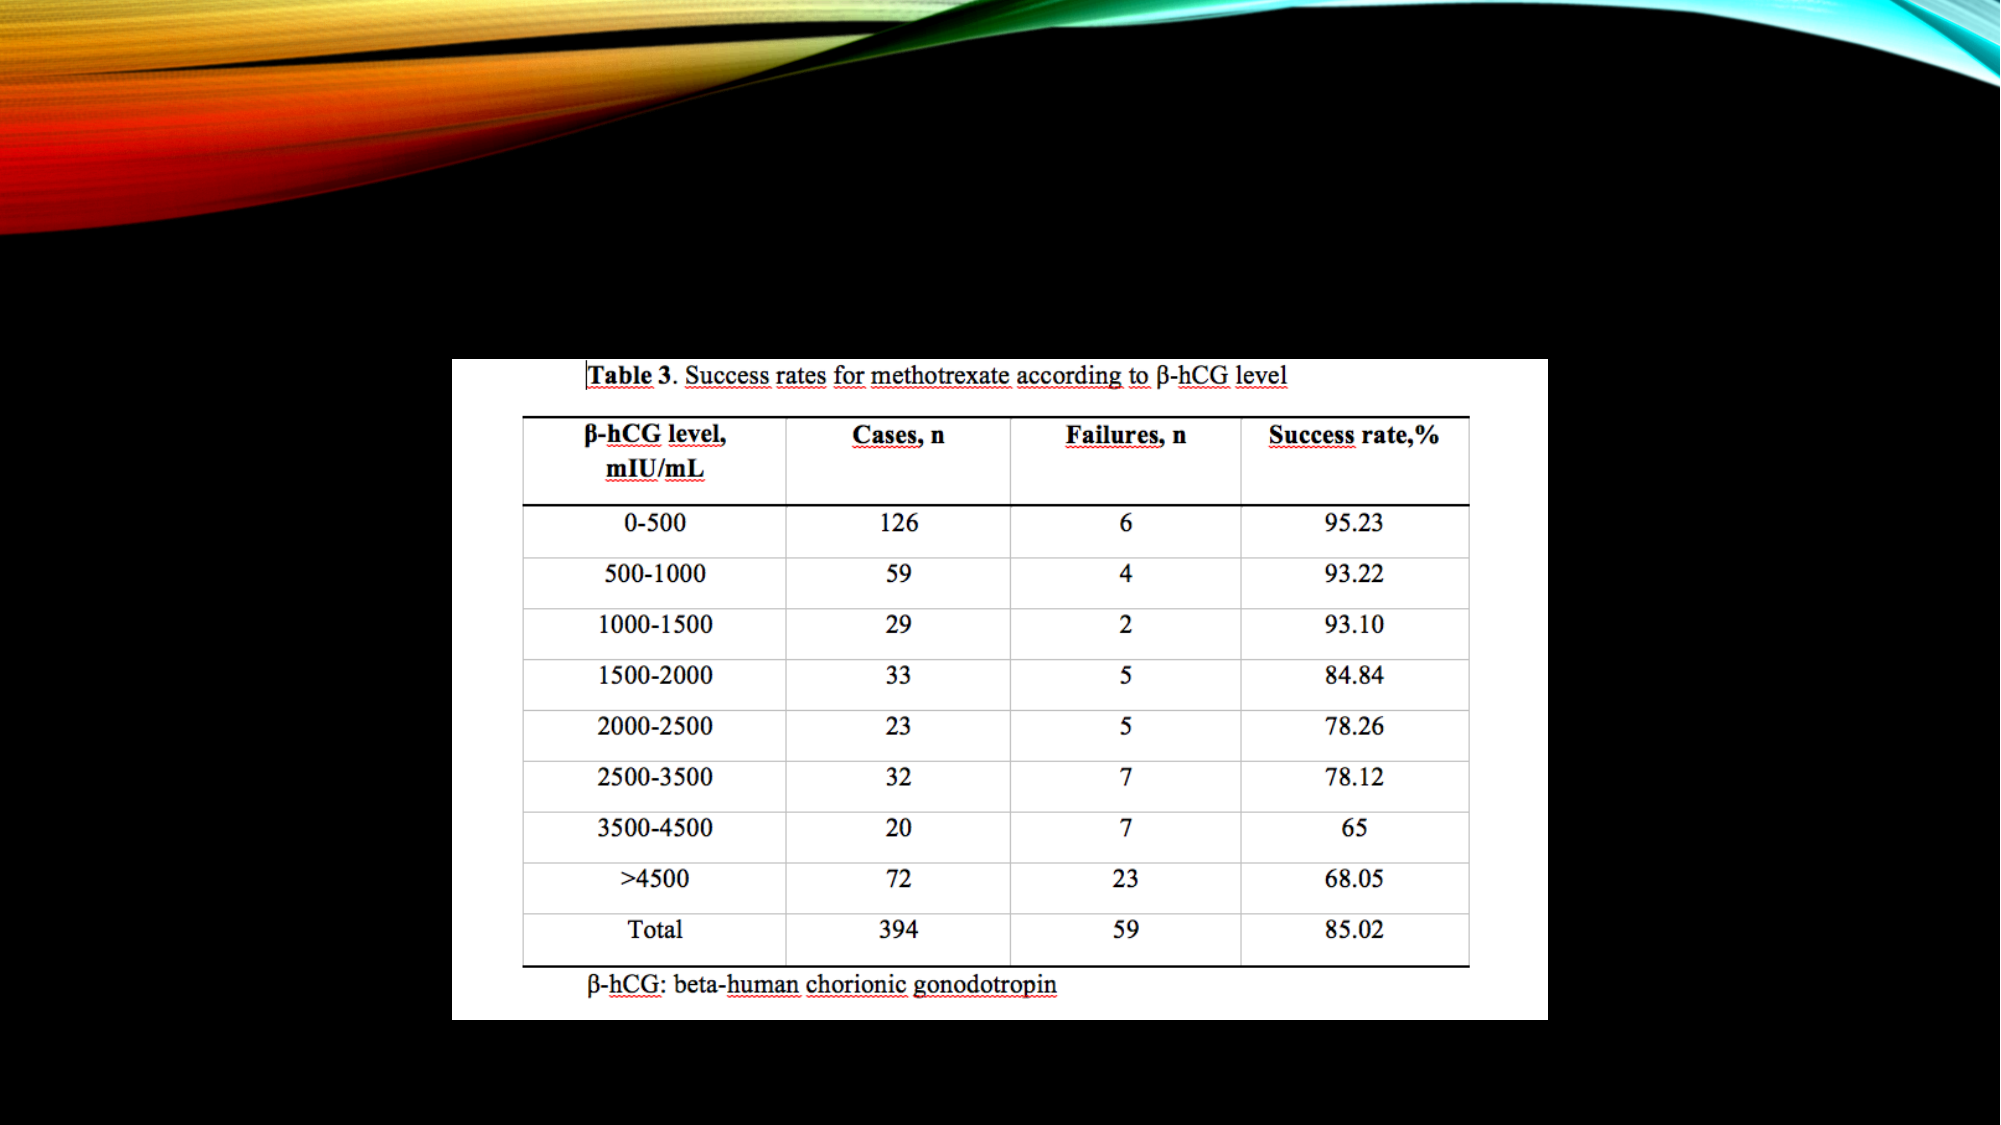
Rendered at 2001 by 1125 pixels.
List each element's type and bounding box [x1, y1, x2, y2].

picture [0, 0, 2000, 237]
list [452, 359, 1548, 1021]
